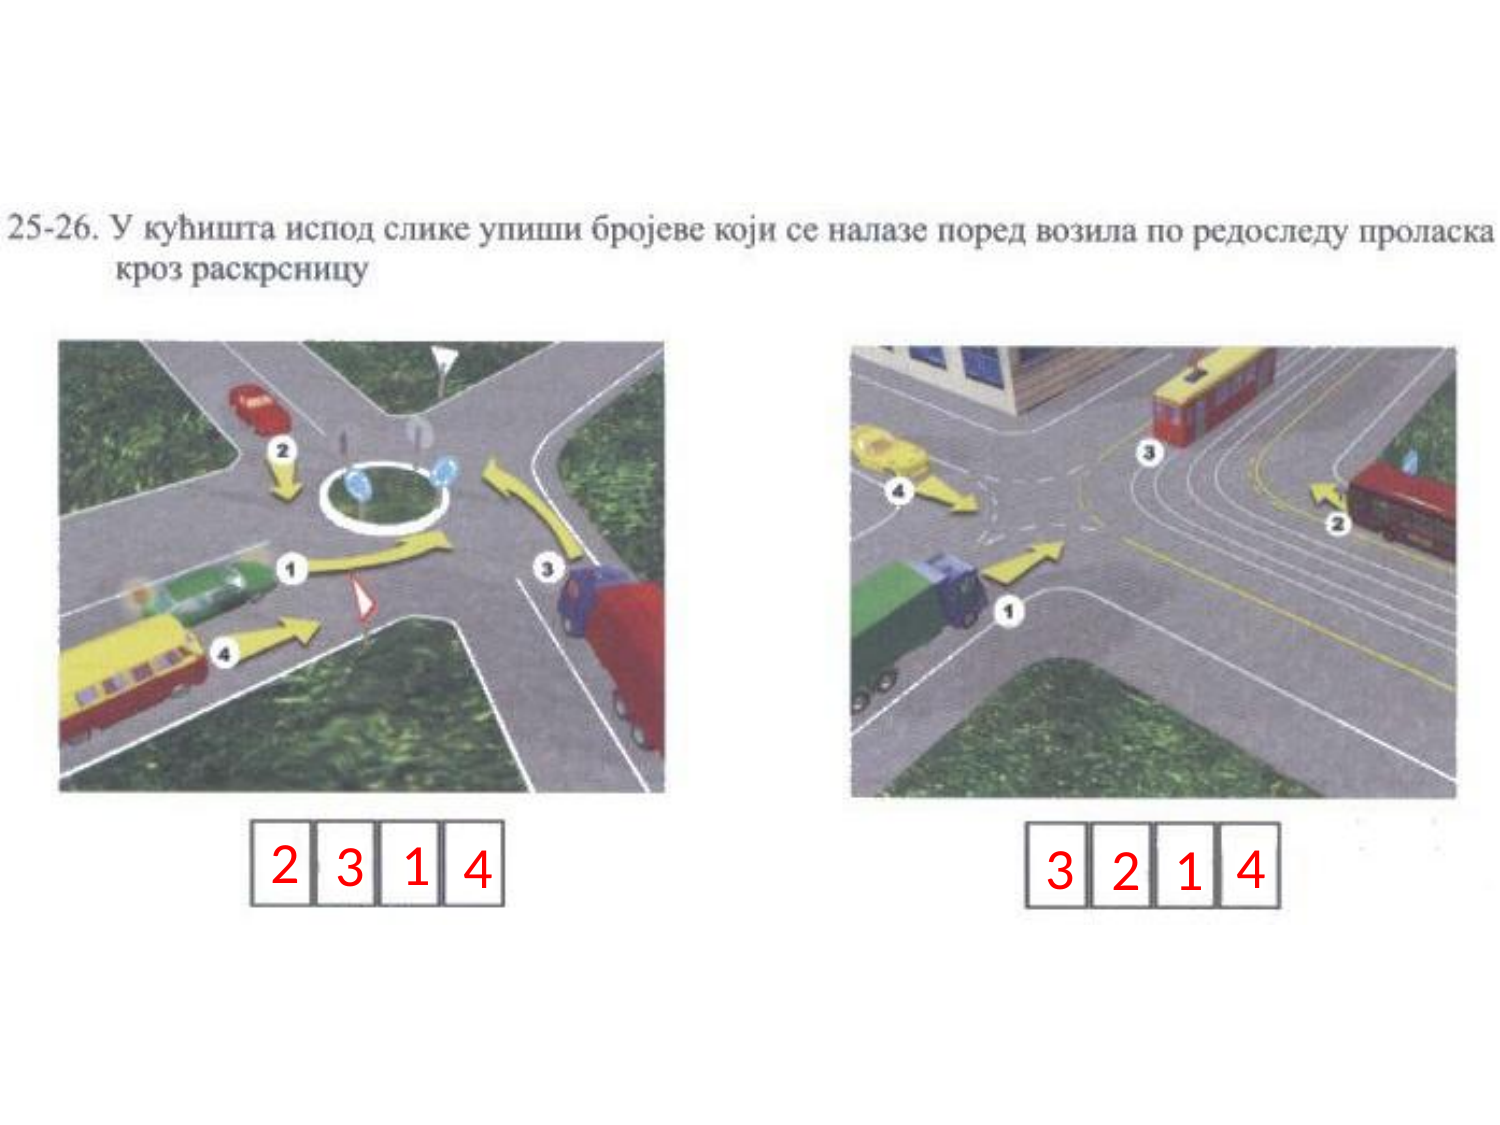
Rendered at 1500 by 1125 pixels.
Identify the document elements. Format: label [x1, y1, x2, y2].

picture [0, 202, 1500, 926]
